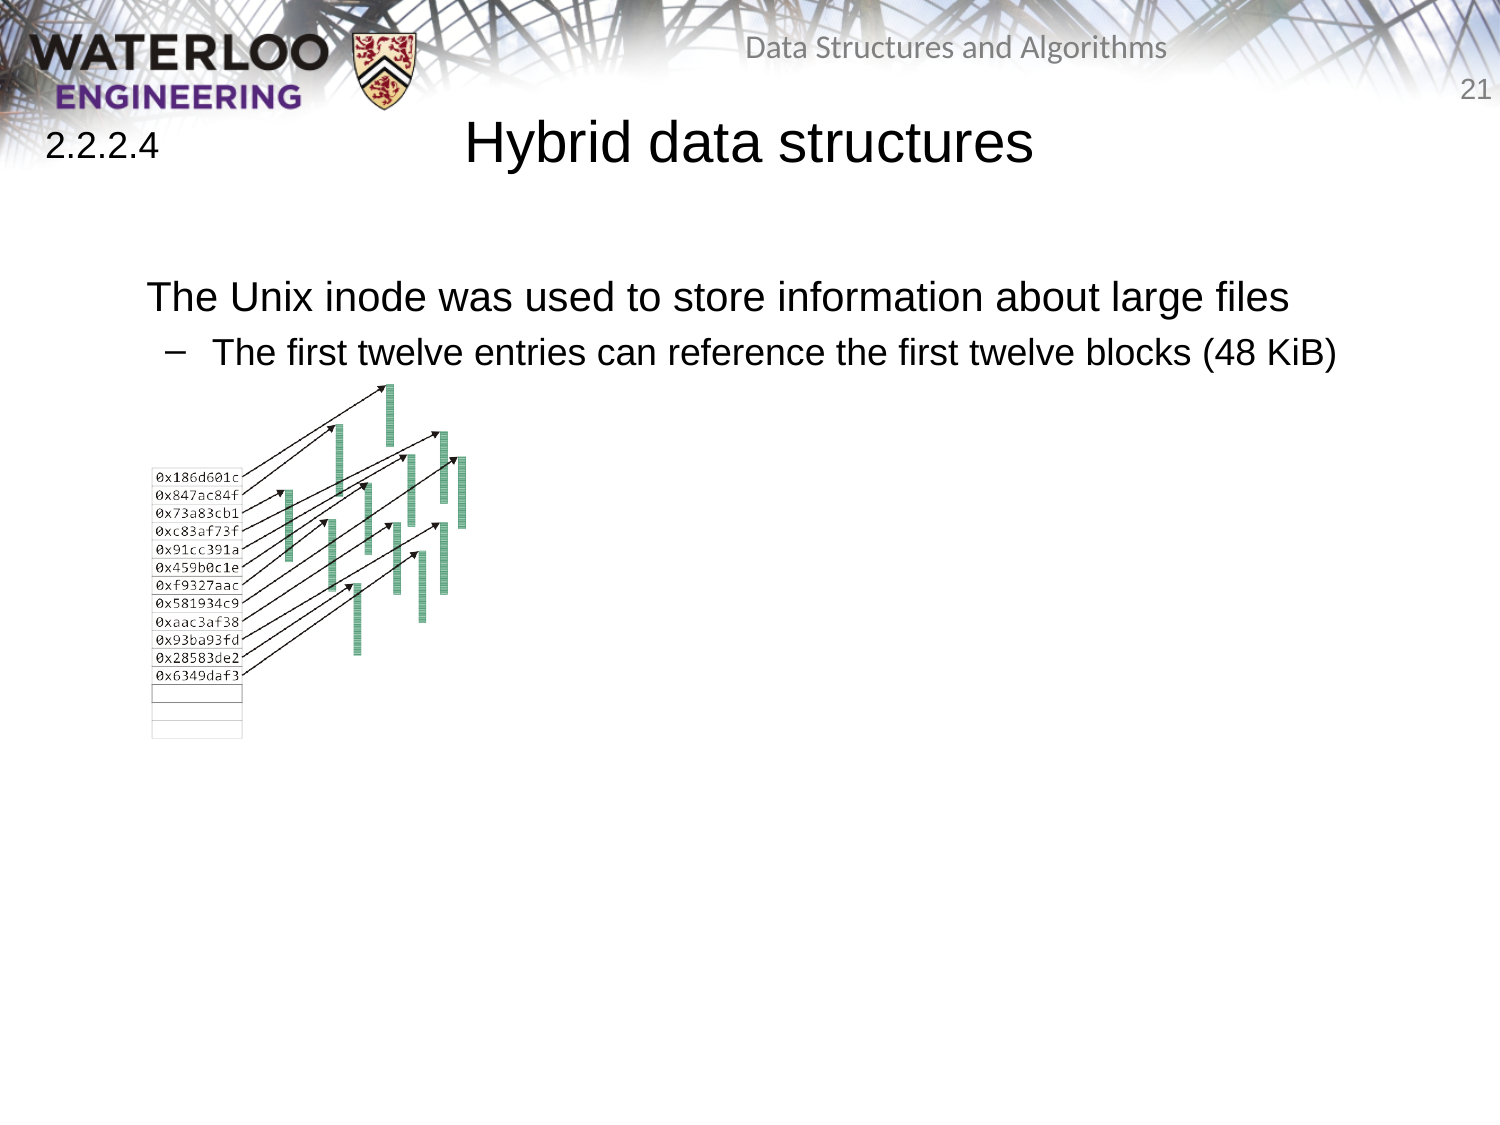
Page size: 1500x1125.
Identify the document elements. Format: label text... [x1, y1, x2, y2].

picture [0, 0, 1500, 1125]
list The Unix inode was used to store information about large files The first twelve entries can reference the first twelve blocks (48 KiB) [74, 262, 1426, 1006]
title Hybrid data structures [74, 44, 1426, 233]
text_box 2.2.2.4 [30, 113, 175, 174]
